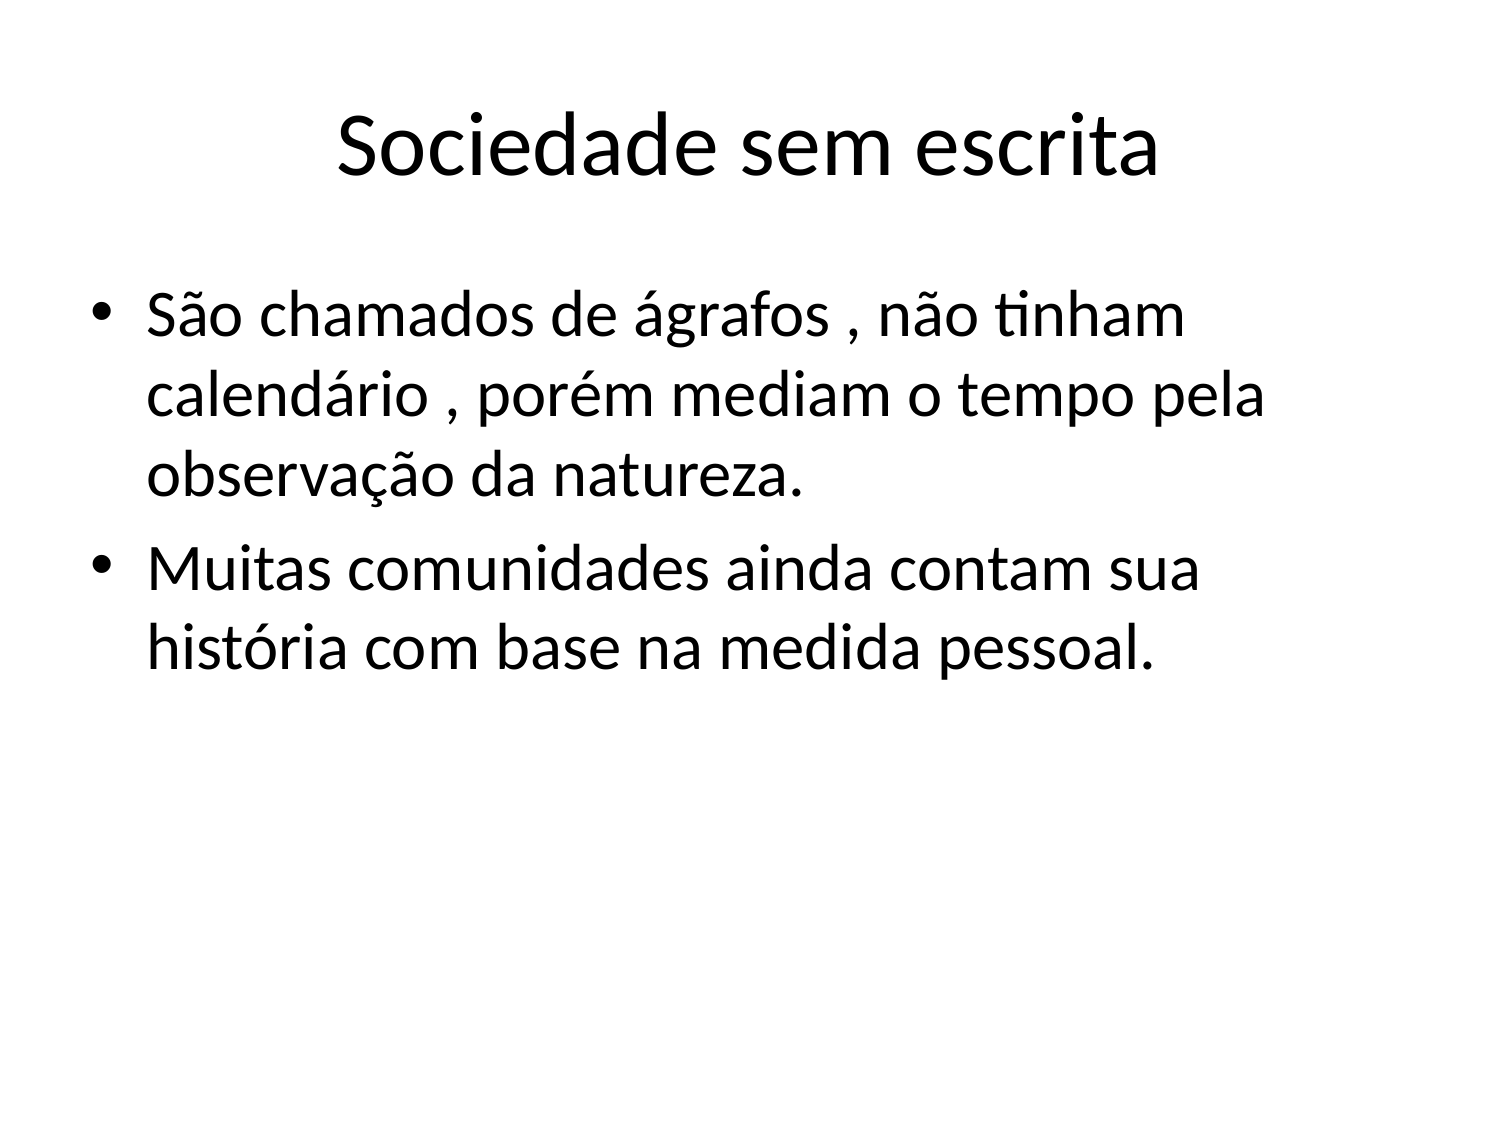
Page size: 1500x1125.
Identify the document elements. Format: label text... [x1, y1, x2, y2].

title Sociedade sem escrita [75, 45, 1425, 233]
list São chamados de ágrafos , não tinham calendário , porém mediam o tempo pela observação da natureza. Muitas comunidades ainda contam sua história com base na medida pessoal. [75, 262, 1425, 1005]
